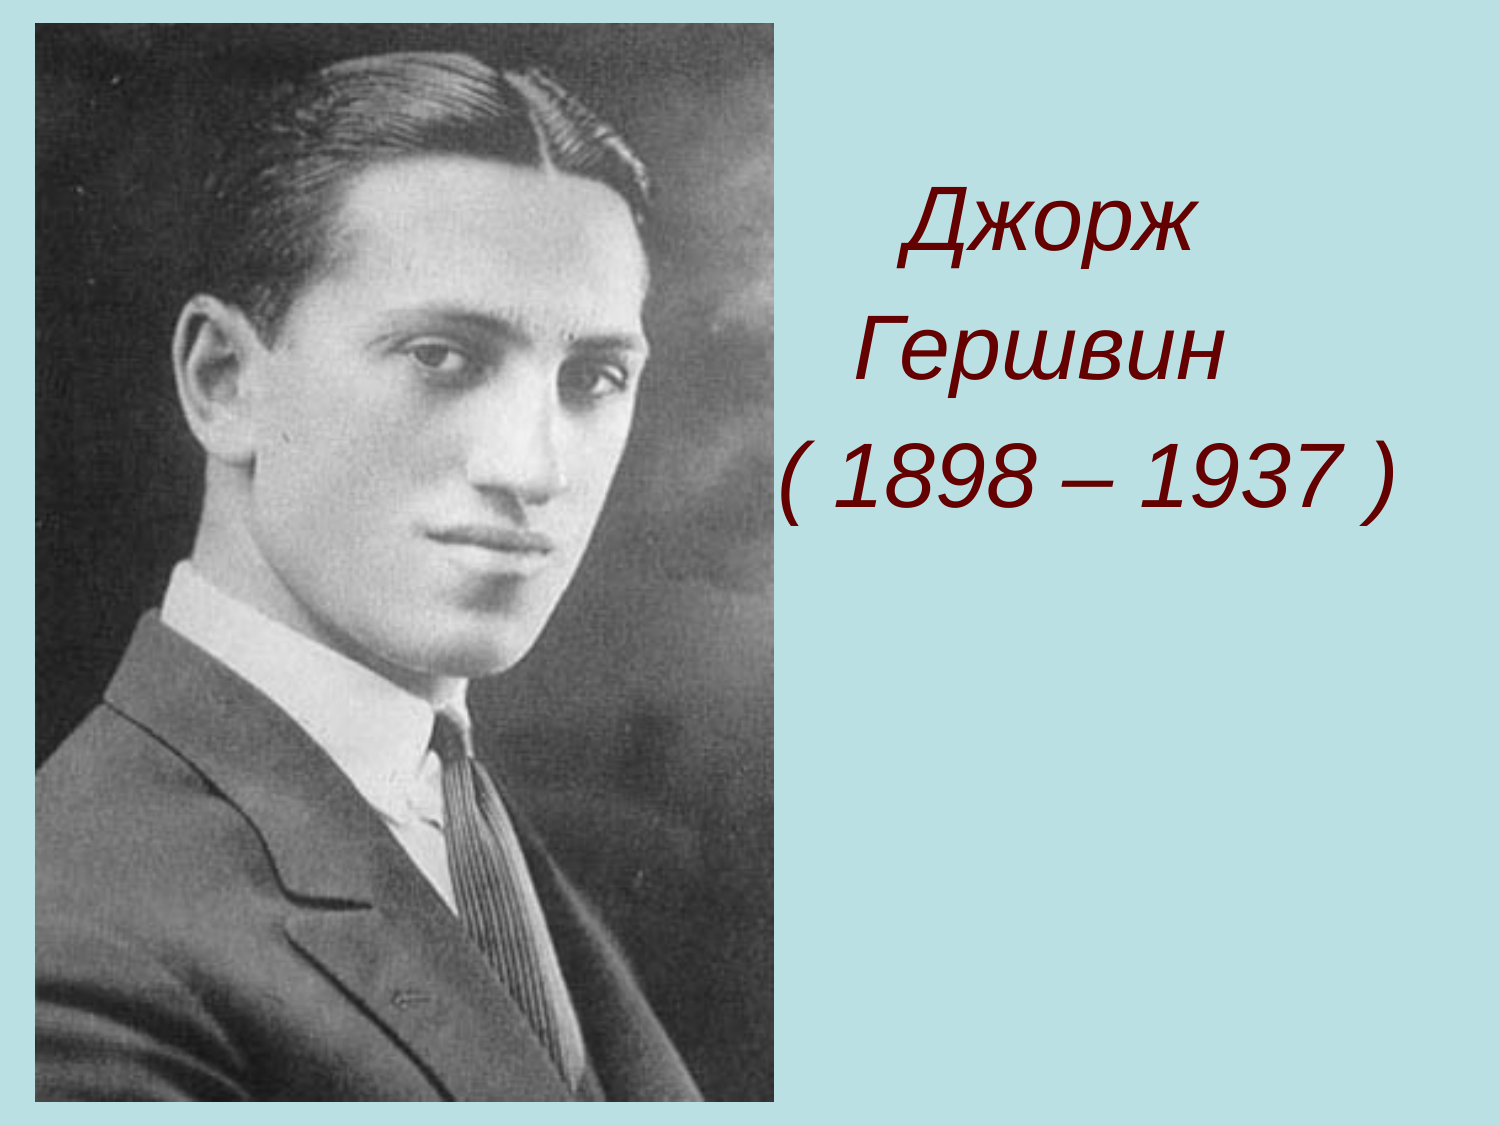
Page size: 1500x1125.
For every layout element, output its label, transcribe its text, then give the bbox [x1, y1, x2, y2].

list Джорж Гершвин ( 1898 – 1937 ) [775, 23, 1426, 1006]
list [34, 23, 774, 1102]
